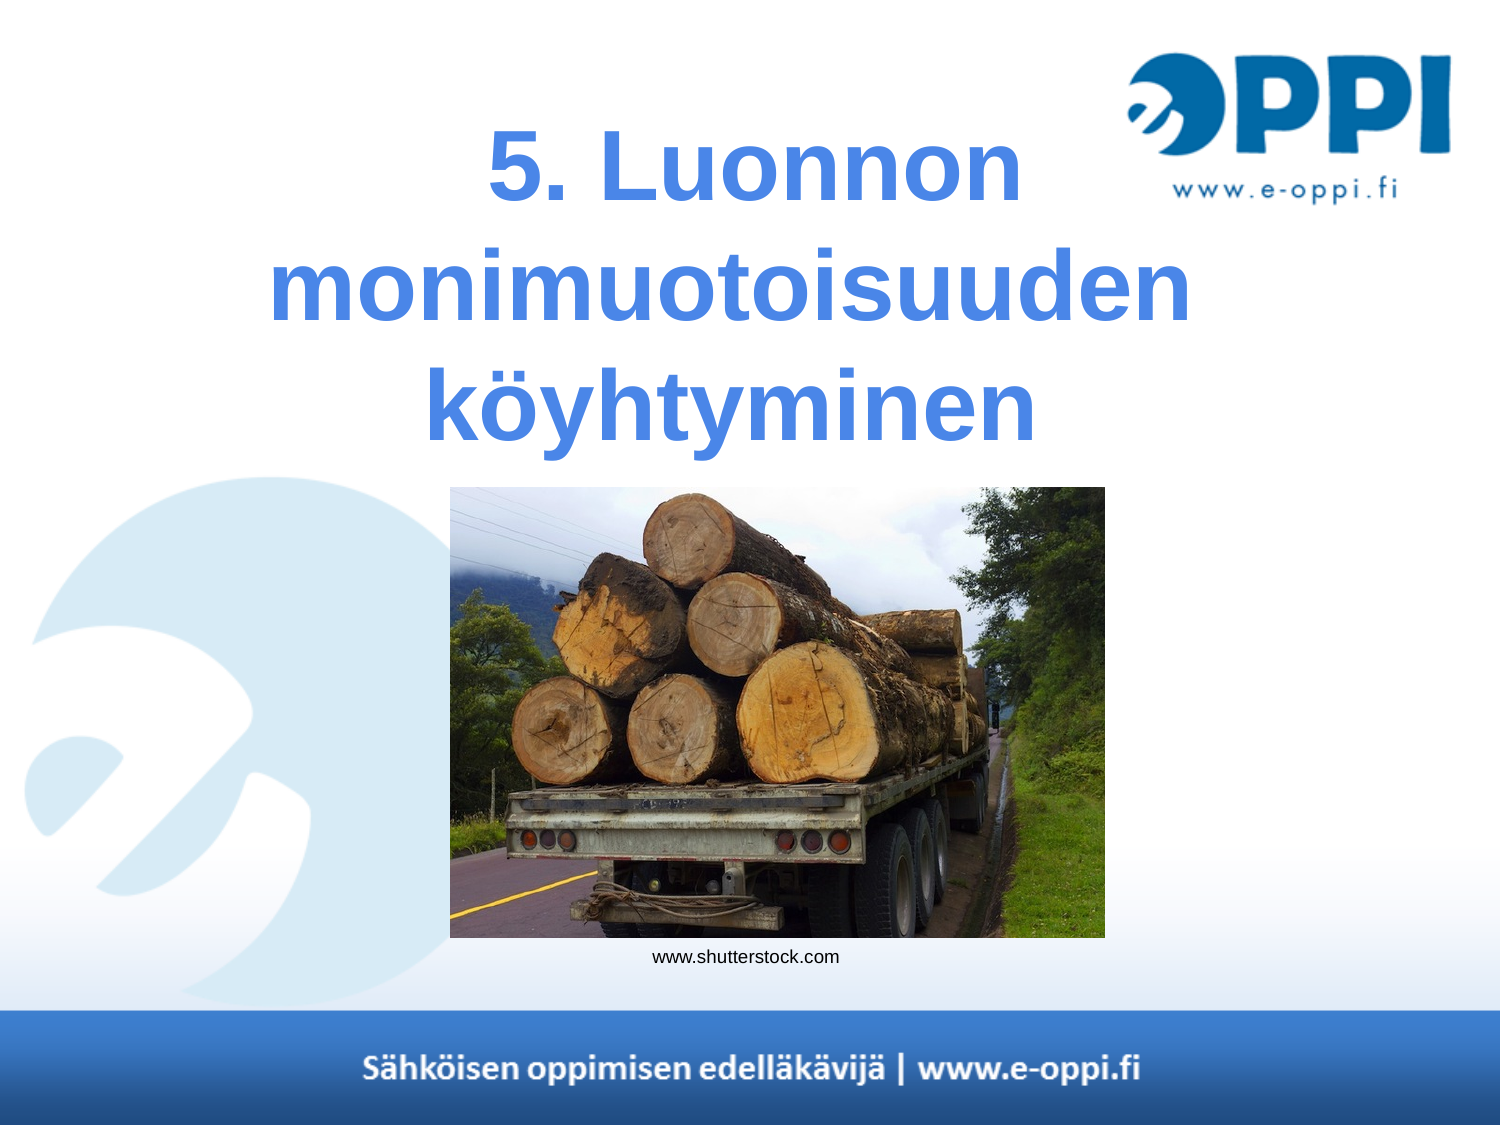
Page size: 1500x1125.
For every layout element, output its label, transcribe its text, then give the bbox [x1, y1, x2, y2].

title 5. Luonnon monimuotoisuuden köyhtyminen [0, 221, 1463, 476]
text_box www.shutterstock.com [637, 947, 900, 975]
picture [0, 0, 1500, 1125]
